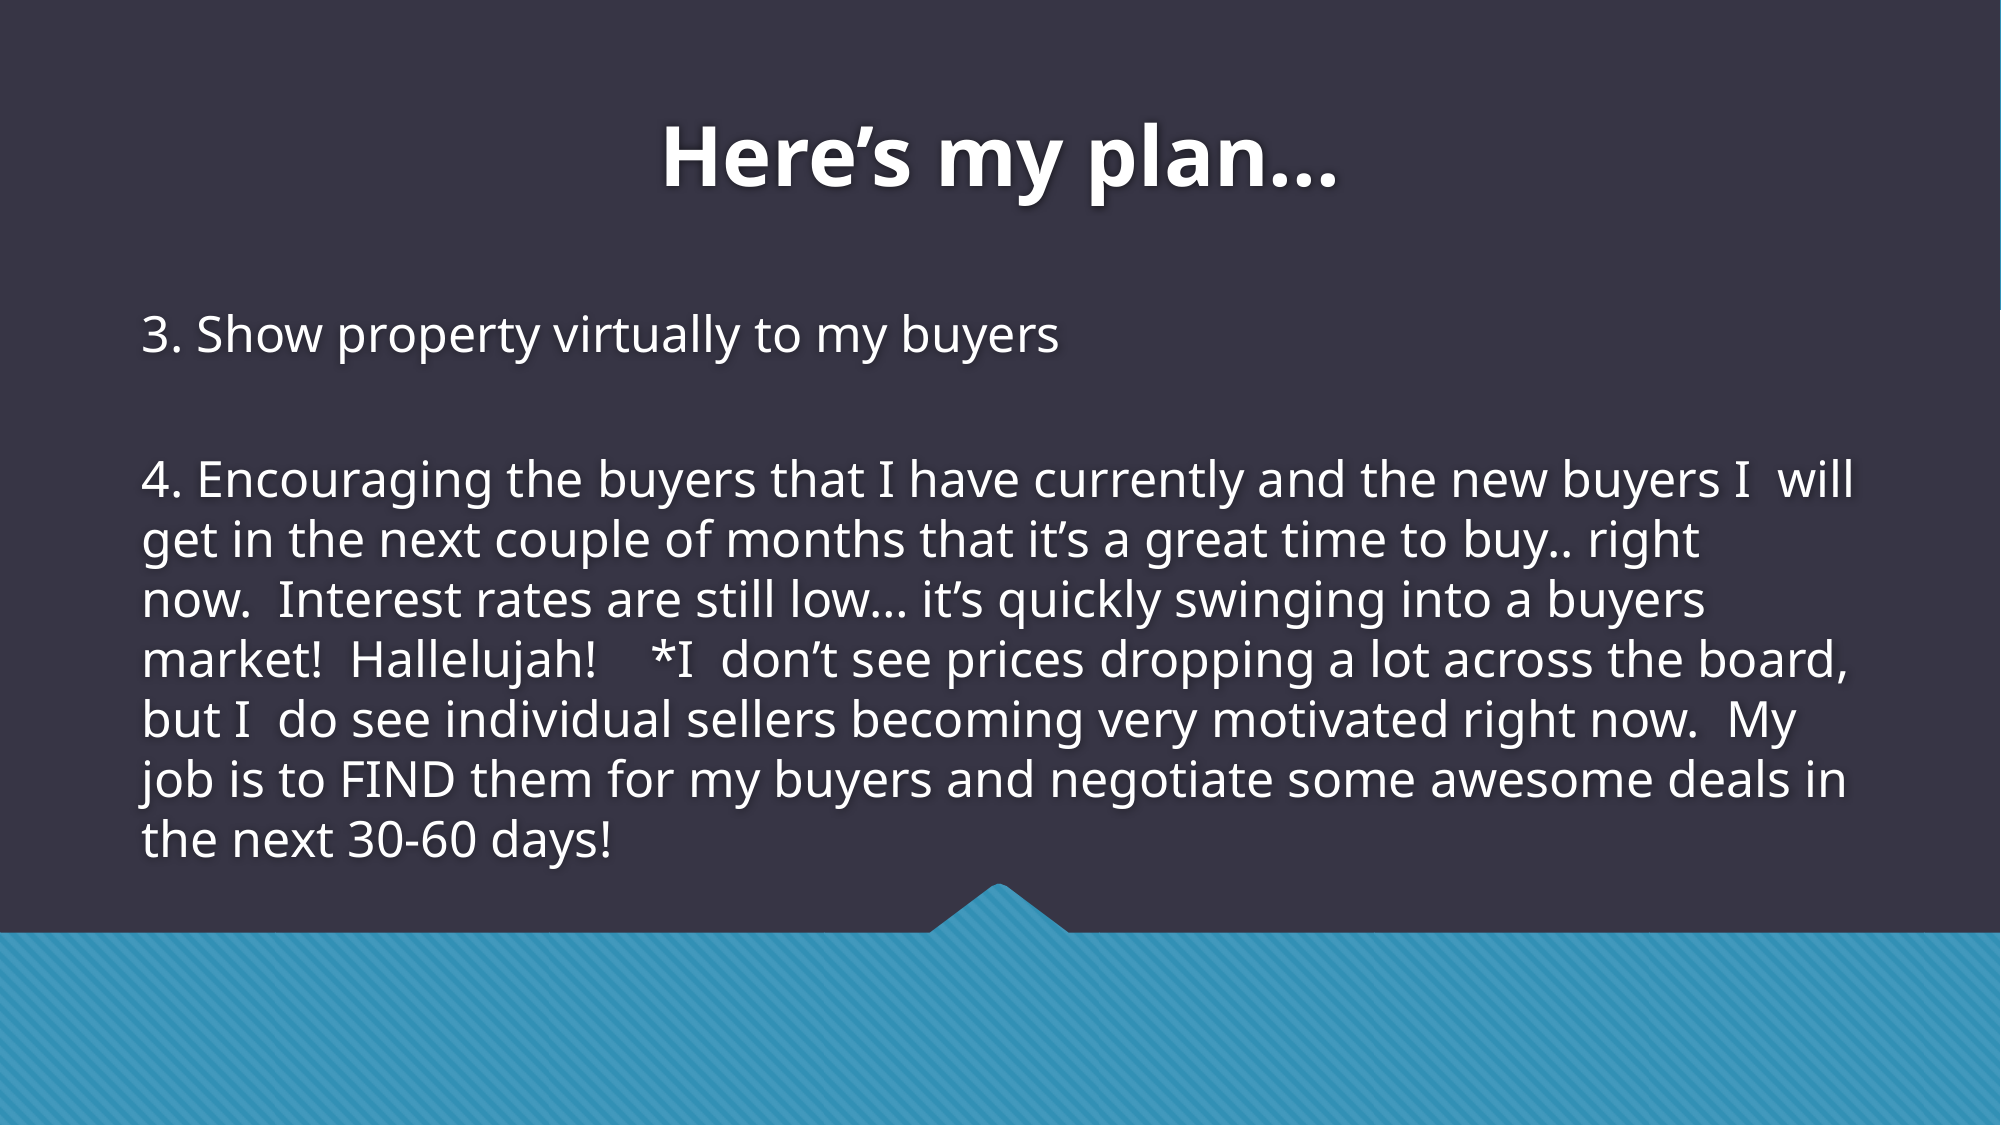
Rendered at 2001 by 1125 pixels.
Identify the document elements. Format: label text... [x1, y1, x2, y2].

list 3. Show property virtually to my buyers 4. Encouraging the buyers that I have currently and the new buyers I will get in the next couple of months that it’s a great time to buy.. right now. Interest rates are still low… it’s quickly swinging into a buyers market! Hallelujah! *I don’t see prices dropping a lot across the board, but I do see individual sellers becoming very motivated right now. My job is to FIND them for my buyers and negotiate some awesome deals in the next 30-60 days! [133, 232, 1867, 932]
text_box [0, 883, 2000, 1125]
text_box [0, 0, 2000, 932]
title Here’s my plan... [132, 72, 1868, 229]
